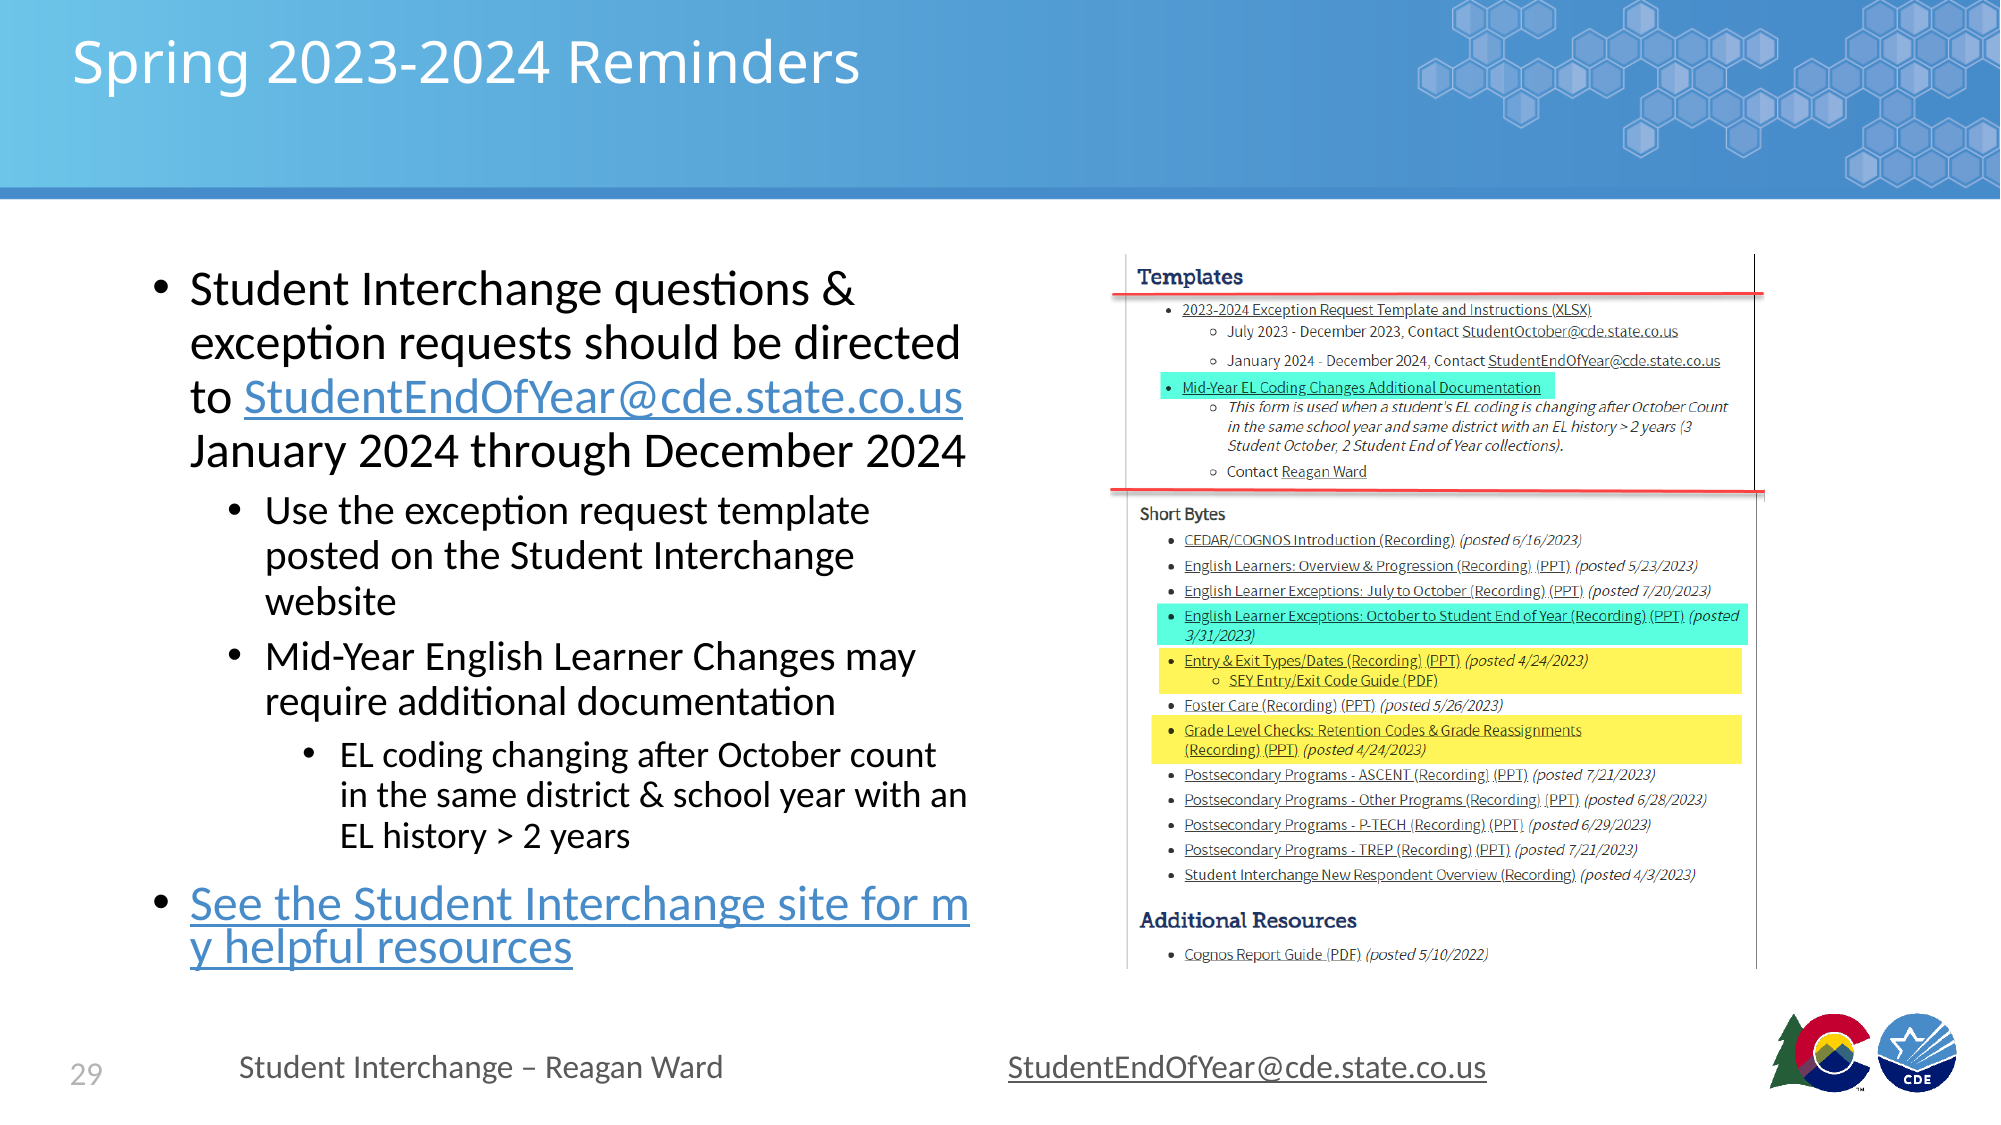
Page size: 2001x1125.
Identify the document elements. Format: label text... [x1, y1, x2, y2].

picture [0, 0, 2000, 200]
slide_number 29 [54, 1042, 191, 1103]
list Student Interchange questions & exception requests should be directed to StudentEndOfYear@cde.state.co.us January 2024 through December 2024 Use the exception request template posted on the Student Interchange website Mid-Year English Learner Changes may require additional documentation EL coding changing after October count in the same district & school year with an EL history > 2 years See the Student Interchange site for my helpful resources [137, 254, 988, 969]
list StudentEndOfYear@cde.state.co.us [992, 1042, 1714, 1103]
title Spring 2023-2024 Reminders [72, 33, 1396, 182]
list Student Interchange – Reagan Ward [224, 1042, 960, 1103]
picture [1768, 1012, 1957, 1093]
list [1110, 254, 1765, 969]
